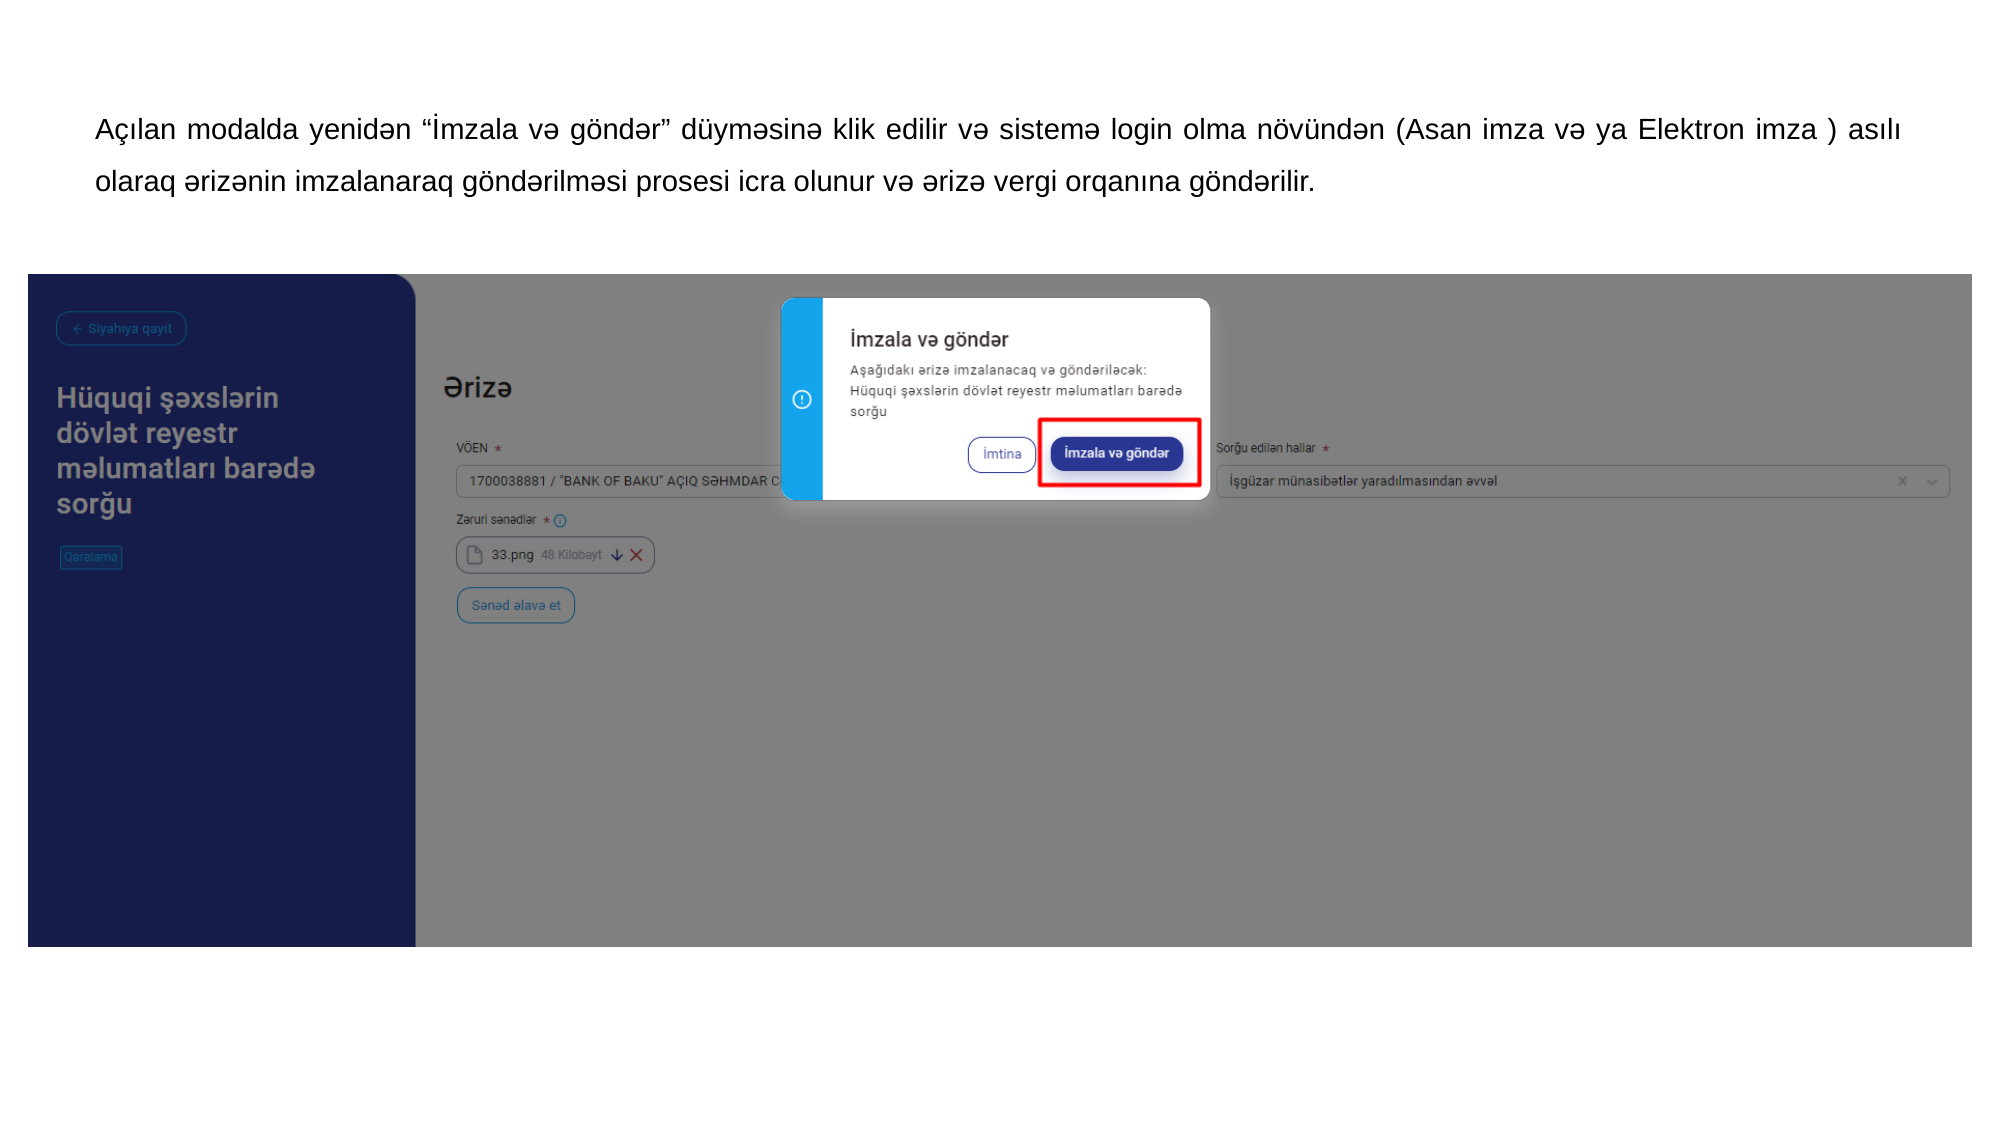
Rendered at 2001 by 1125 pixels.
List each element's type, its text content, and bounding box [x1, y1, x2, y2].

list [28, 274, 1972, 947]
text_box Açılan modalda yenidən “İmzala və göndər” düyməsinə klik edilir və sistemə login olma növündən (Asan imza və ya Elektron imza ) asılı olaraq ərizənin imzalanaraq göndərilməsi prosesi icra olunur və ərizə vergi orqanına göndərilir. [80, 85, 1920, 258]
